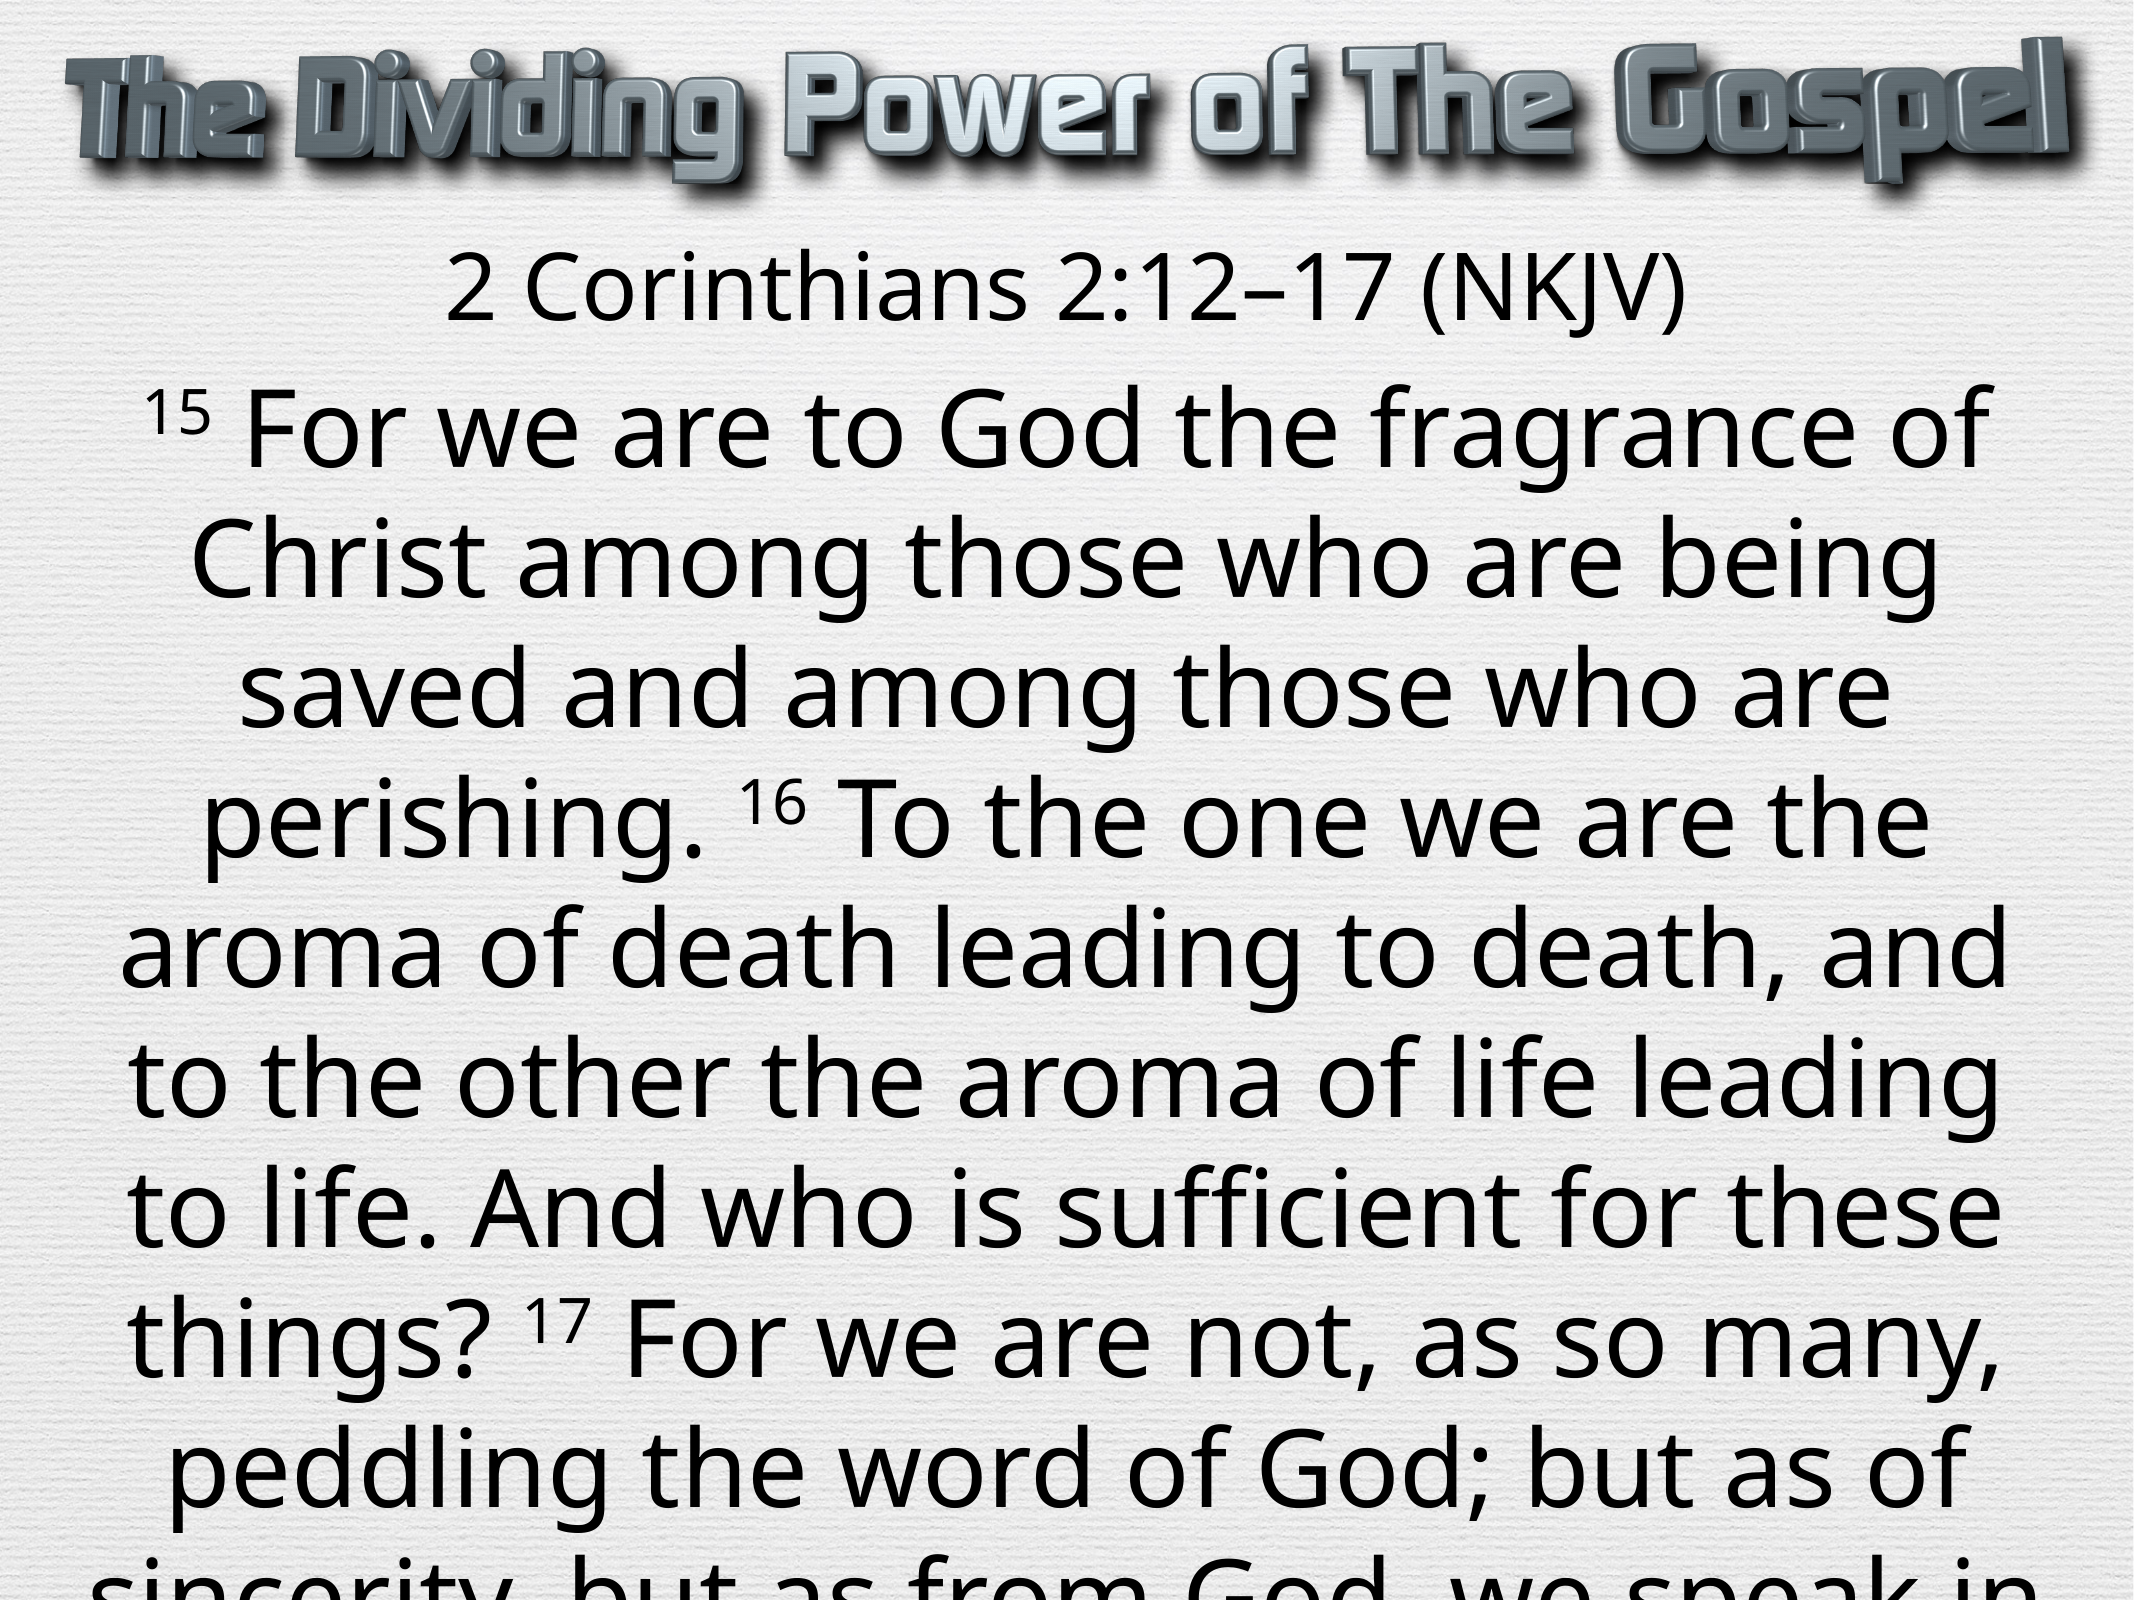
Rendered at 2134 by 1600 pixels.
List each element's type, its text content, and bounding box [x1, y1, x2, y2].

text_box 2 Corinthians 2:12–17 (NKJV) 15 For we are to God the fragrance of Christ among those who are being saved and among those who are perishing. 16 To the one we are the aroma of death leading to death, and to the other the aroma of life leading to life. And who is sufficient for these things? 17 For we are not, as so many, peddling the word of God; but as of sincerity, but as from God, we speak in the sight of God in Christ. [57, 217, 2076, 1600]
picture [0, 0, 2134, 1600]
